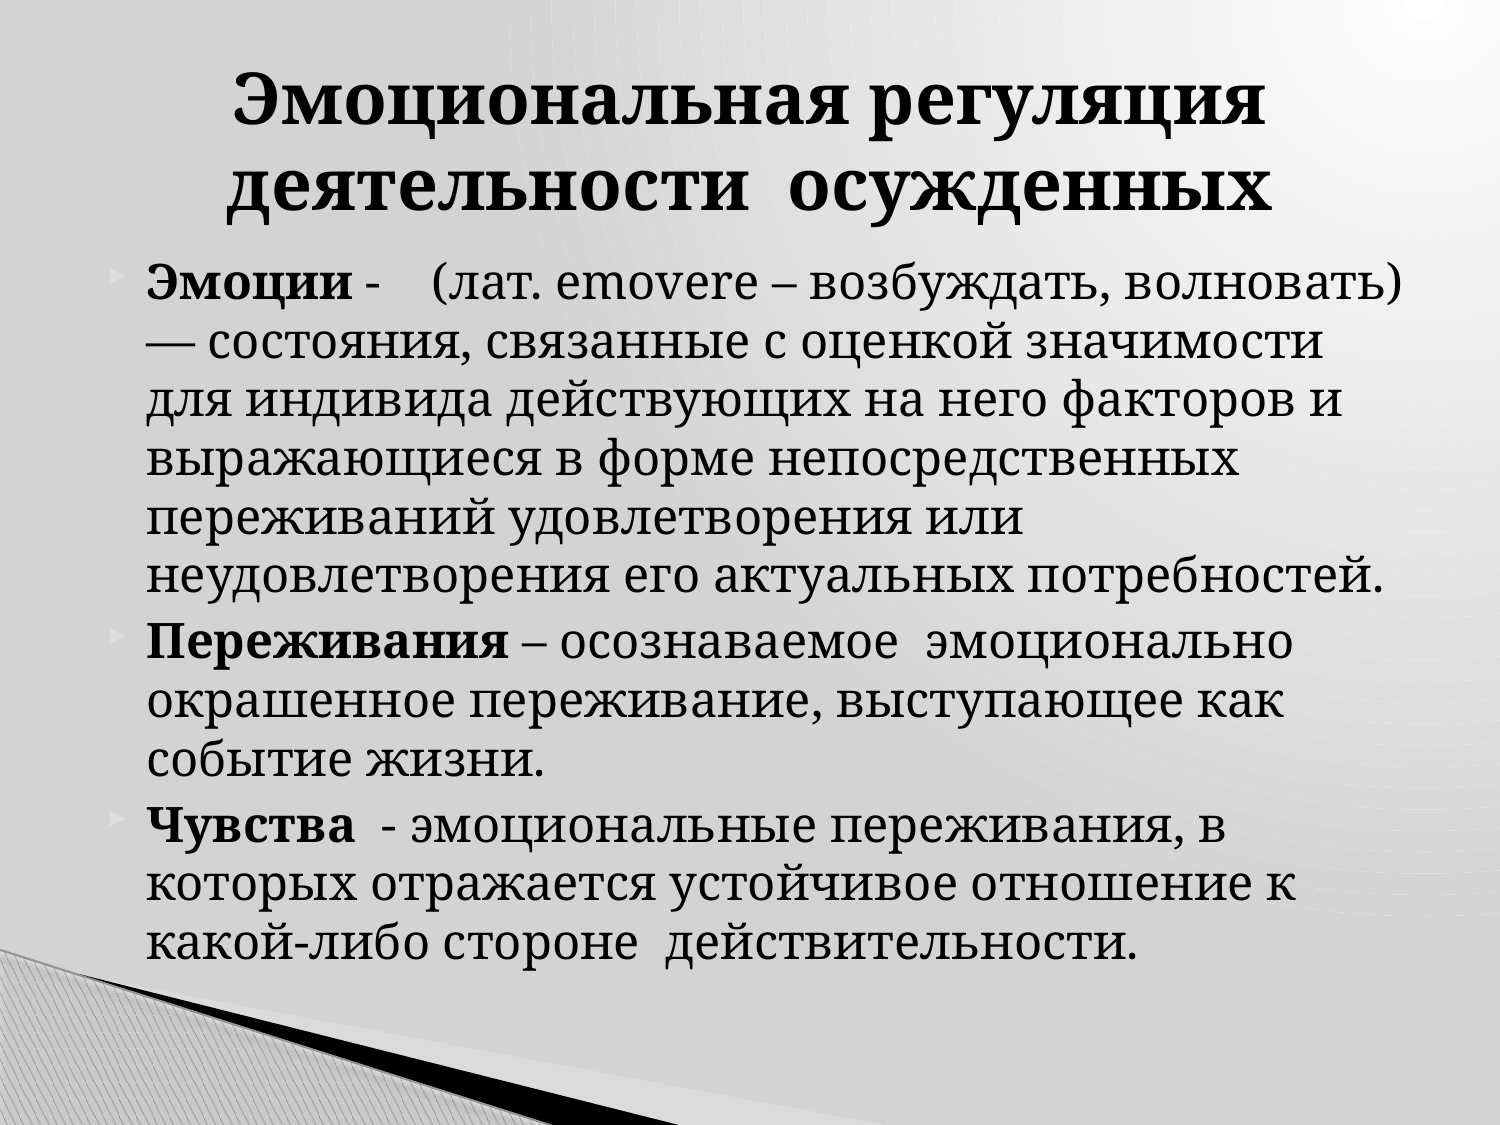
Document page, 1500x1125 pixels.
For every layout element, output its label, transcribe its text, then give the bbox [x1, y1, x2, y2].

title Эмоциональная регуляция деятельности осужденных [75, 45, 1425, 233]
list Эмоции - (лат. emovere – возбуждать, волновать) — состояния, связанные с оценкой значимости для индивида действующих на него факторов и выражающиеся в форме непосредственных переживаний удовлетворения или неудовлетворения его актуальных потребностей. Переживания – осознаваемое эмоционально окрашенное переживание, выступающее как событие жизни. Чувства - эмоциональные переживания, в которых отражается устойчивое отношение к какой-либо стороне действительности. [75, 243, 1425, 986]
